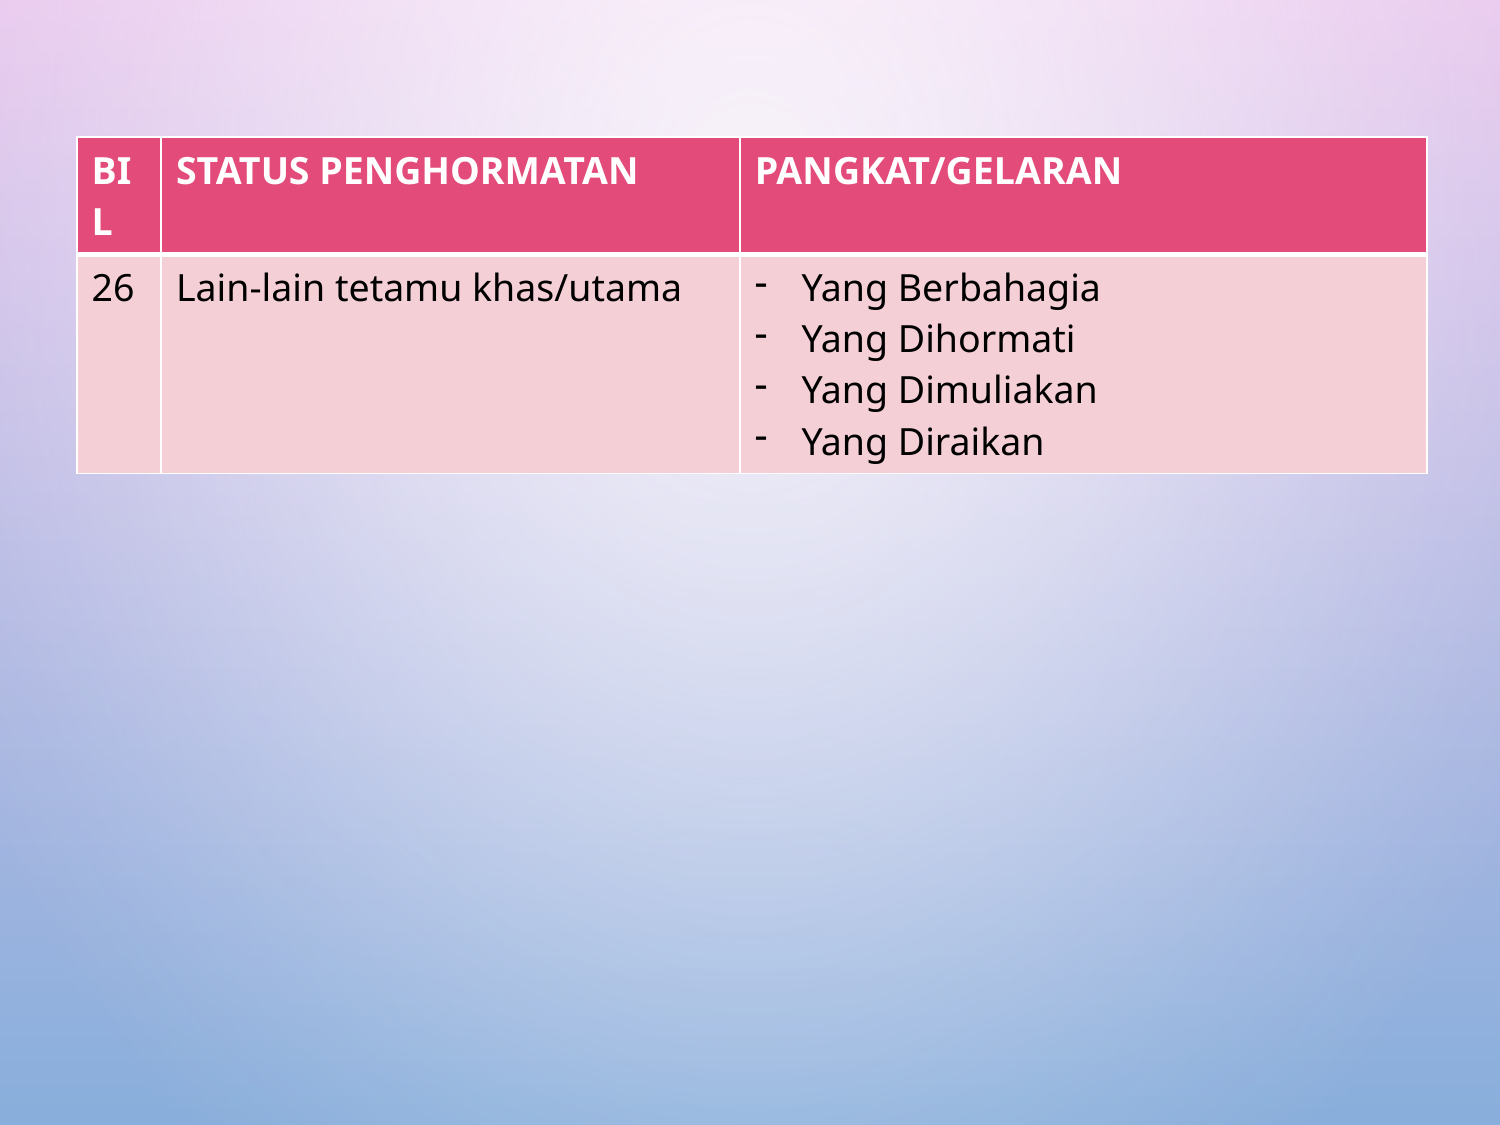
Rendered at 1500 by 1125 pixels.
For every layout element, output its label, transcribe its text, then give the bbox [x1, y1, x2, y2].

table_header PANGKAT/GELARAN [741, 138, 1426, 252]
table_cell Yang Berbahagia Yang Dihormati Yang Dimuliakan Yang Diraikan [741, 257, 1426, 473]
table_cell 26 [78, 257, 160, 473]
table_cell Lain-lain tetamu khas/utama [162, 257, 739, 473]
list Dalam teks ucapan, salam hormat perlu disusun mengikut keutamaan seperti berikut: Pengucap pertama atau tetamu paling utama (duduk di tengah-tengah kerusi yang disediakan untuk tetamu VIP atau kenamaan) Pengucap kedua atau tetamu utama yang duduk di sebelah kanan pengucap pertama atau tetamu paling utama. Tetamu utama yang duduk di sebelah kiri pengucap pertama atau tetamu paling utama dan beliau tidak semestinya memberikan ucapan. Susunan kerusi para tetamu undangan utama mestilah memiliki jumlah yang ganjil,tiga buah kerusi (minimum) dan lima buah kerusi (maksimum). Ada ketikanya jumlah-jumlah kerusi untuk para tetamu undangan khas atau utama boleh melebihi 10 buah kerusi. [0, 0, 1500, 615]
table_header STATUS PENGHORMATAN [162, 138, 739, 252]
table_header BIL [78, 138, 160, 252]
